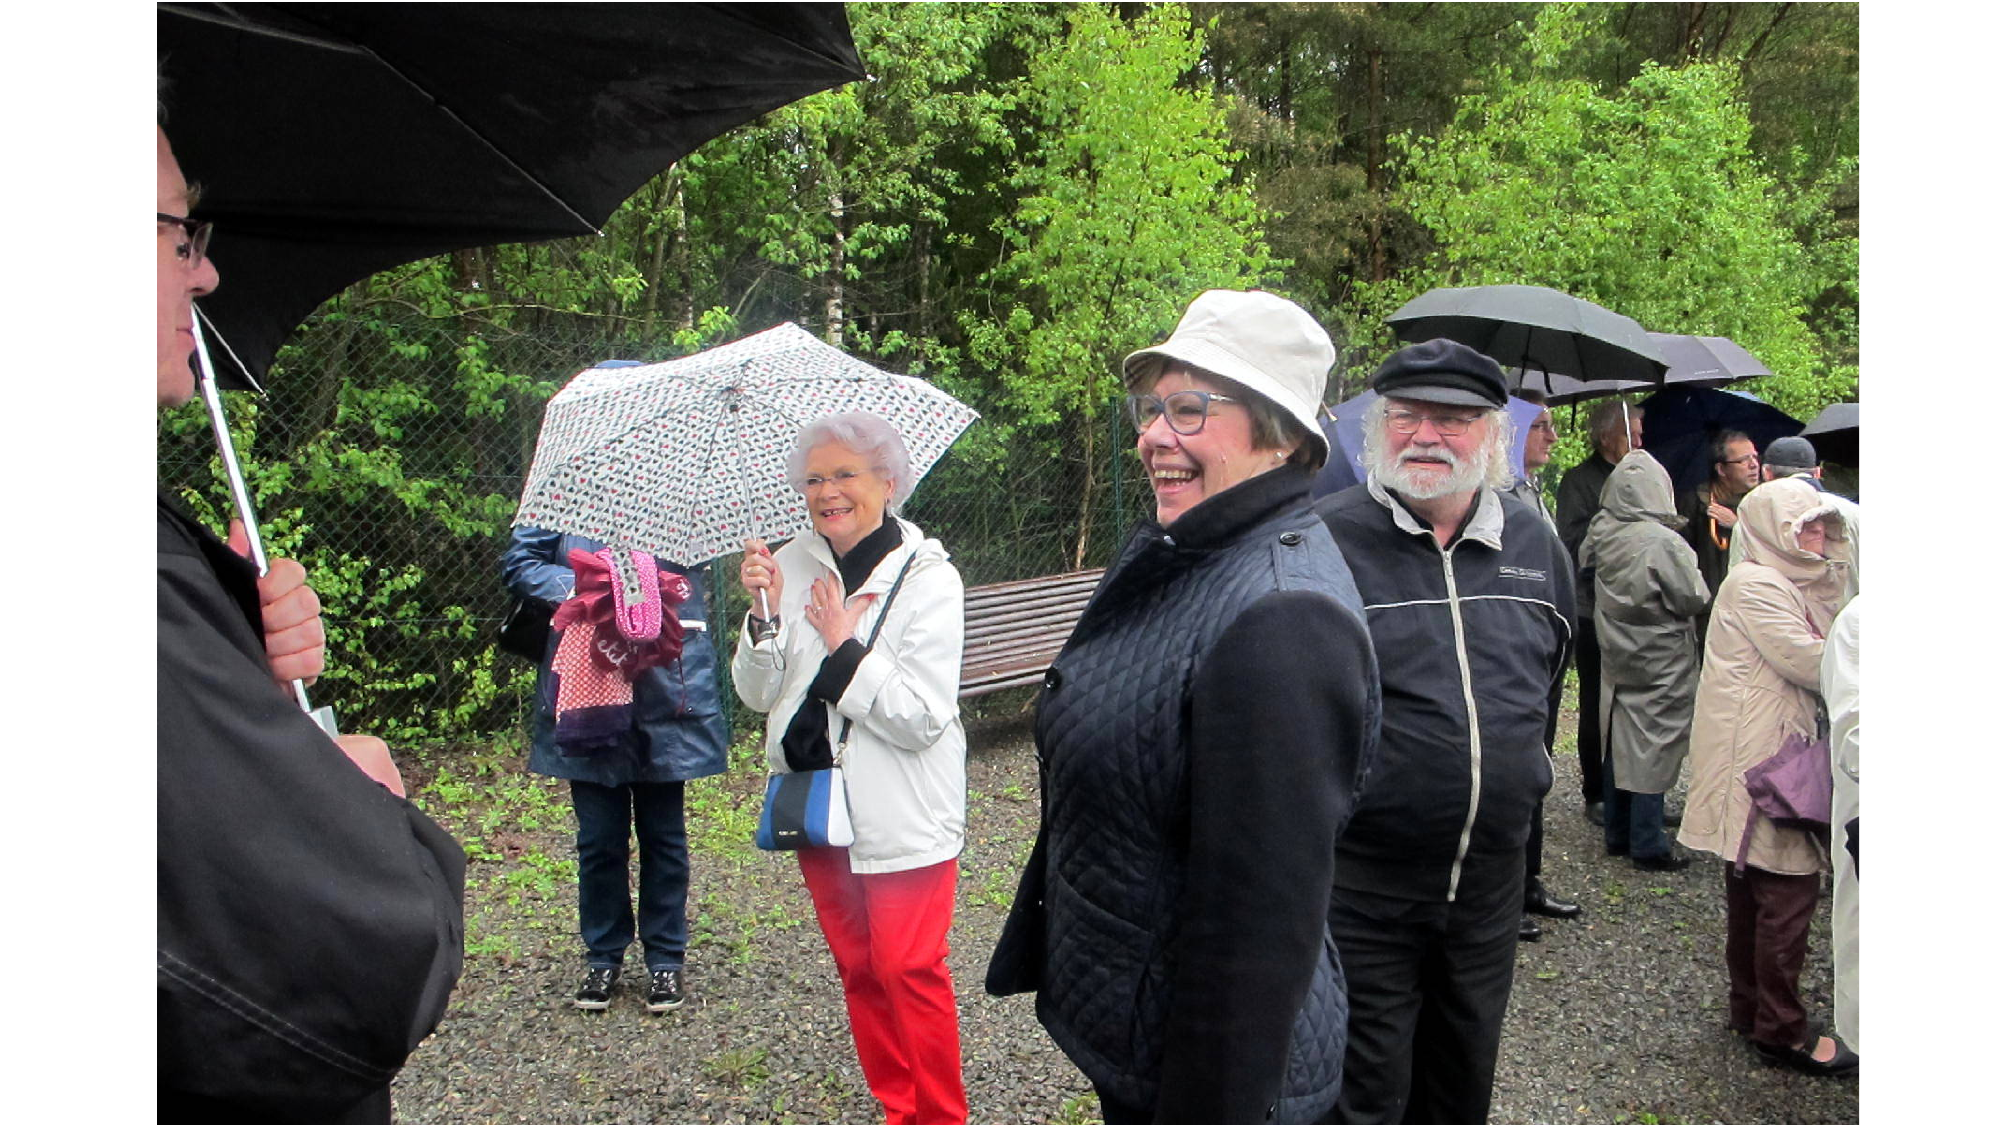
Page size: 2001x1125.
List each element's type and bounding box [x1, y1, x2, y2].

picture [152, 2, 1860, 1125]
